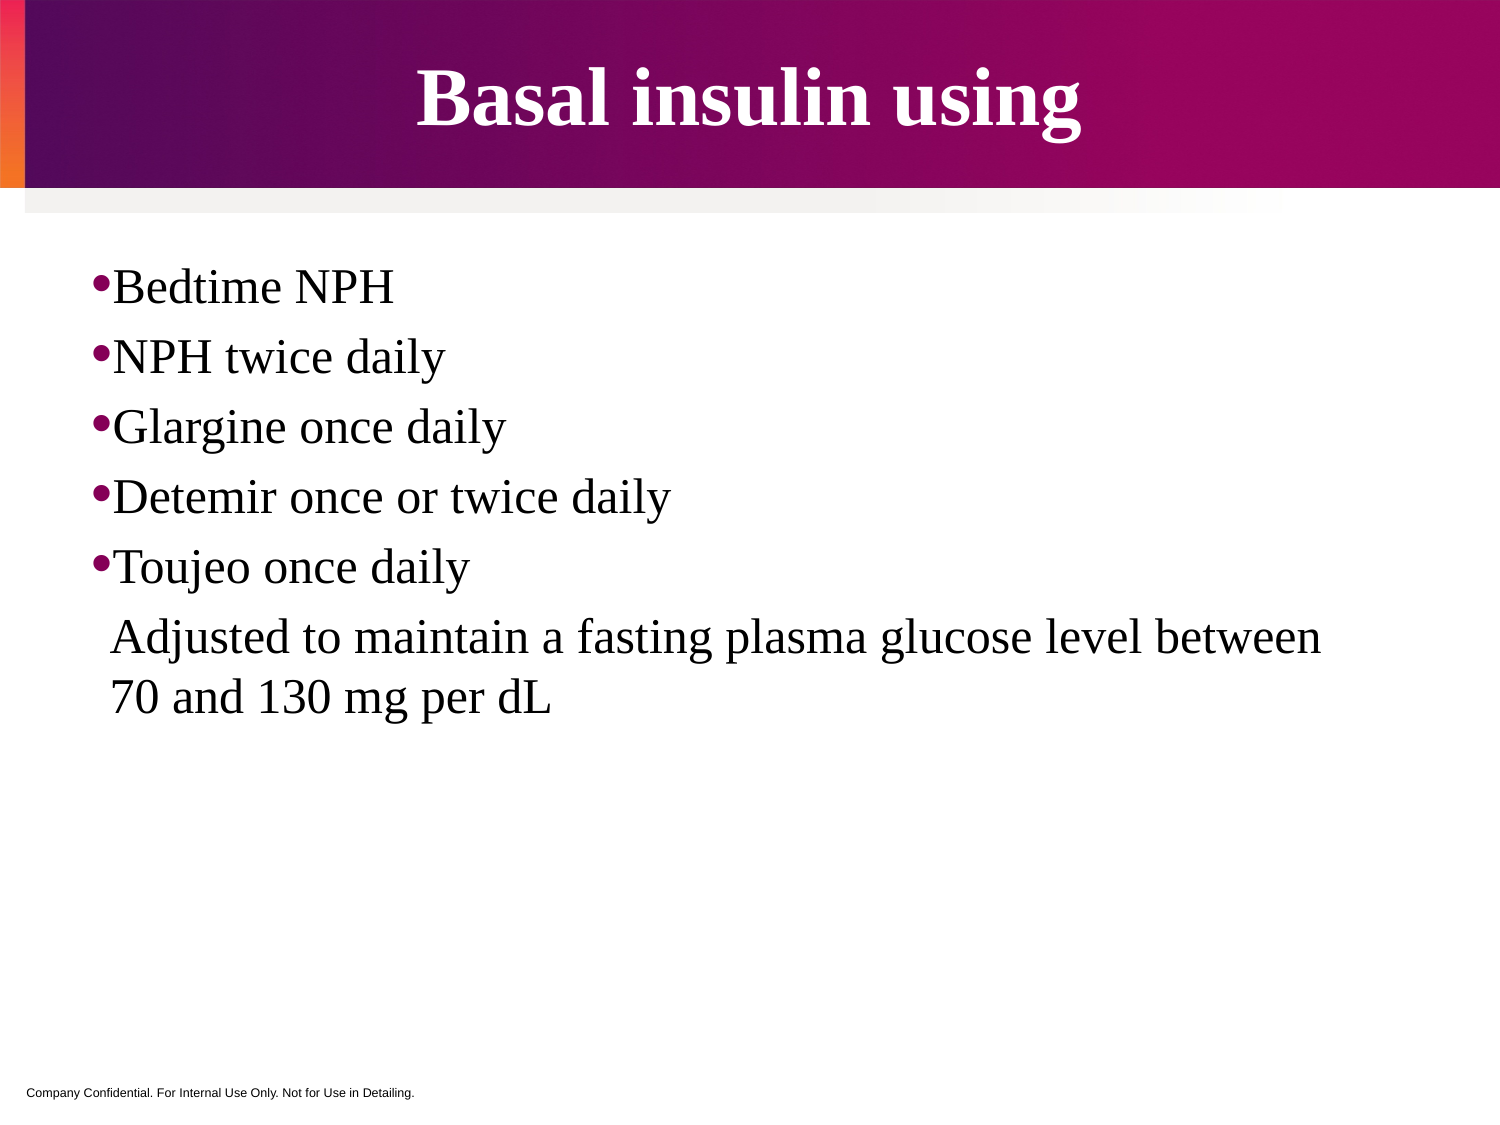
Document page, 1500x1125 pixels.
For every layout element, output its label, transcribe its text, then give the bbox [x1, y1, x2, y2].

title Basal insulin using [112, 0, 1388, 185]
picture [0, 0, 1500, 213]
list Bedtime NPH NPH twice daily Glargine once daily Detemir once or twice daily Toujeo once daily Adjusted to maintain a fasting plasma glucose level between 70 and 130 mg per dL [76, 245, 1368, 1030]
